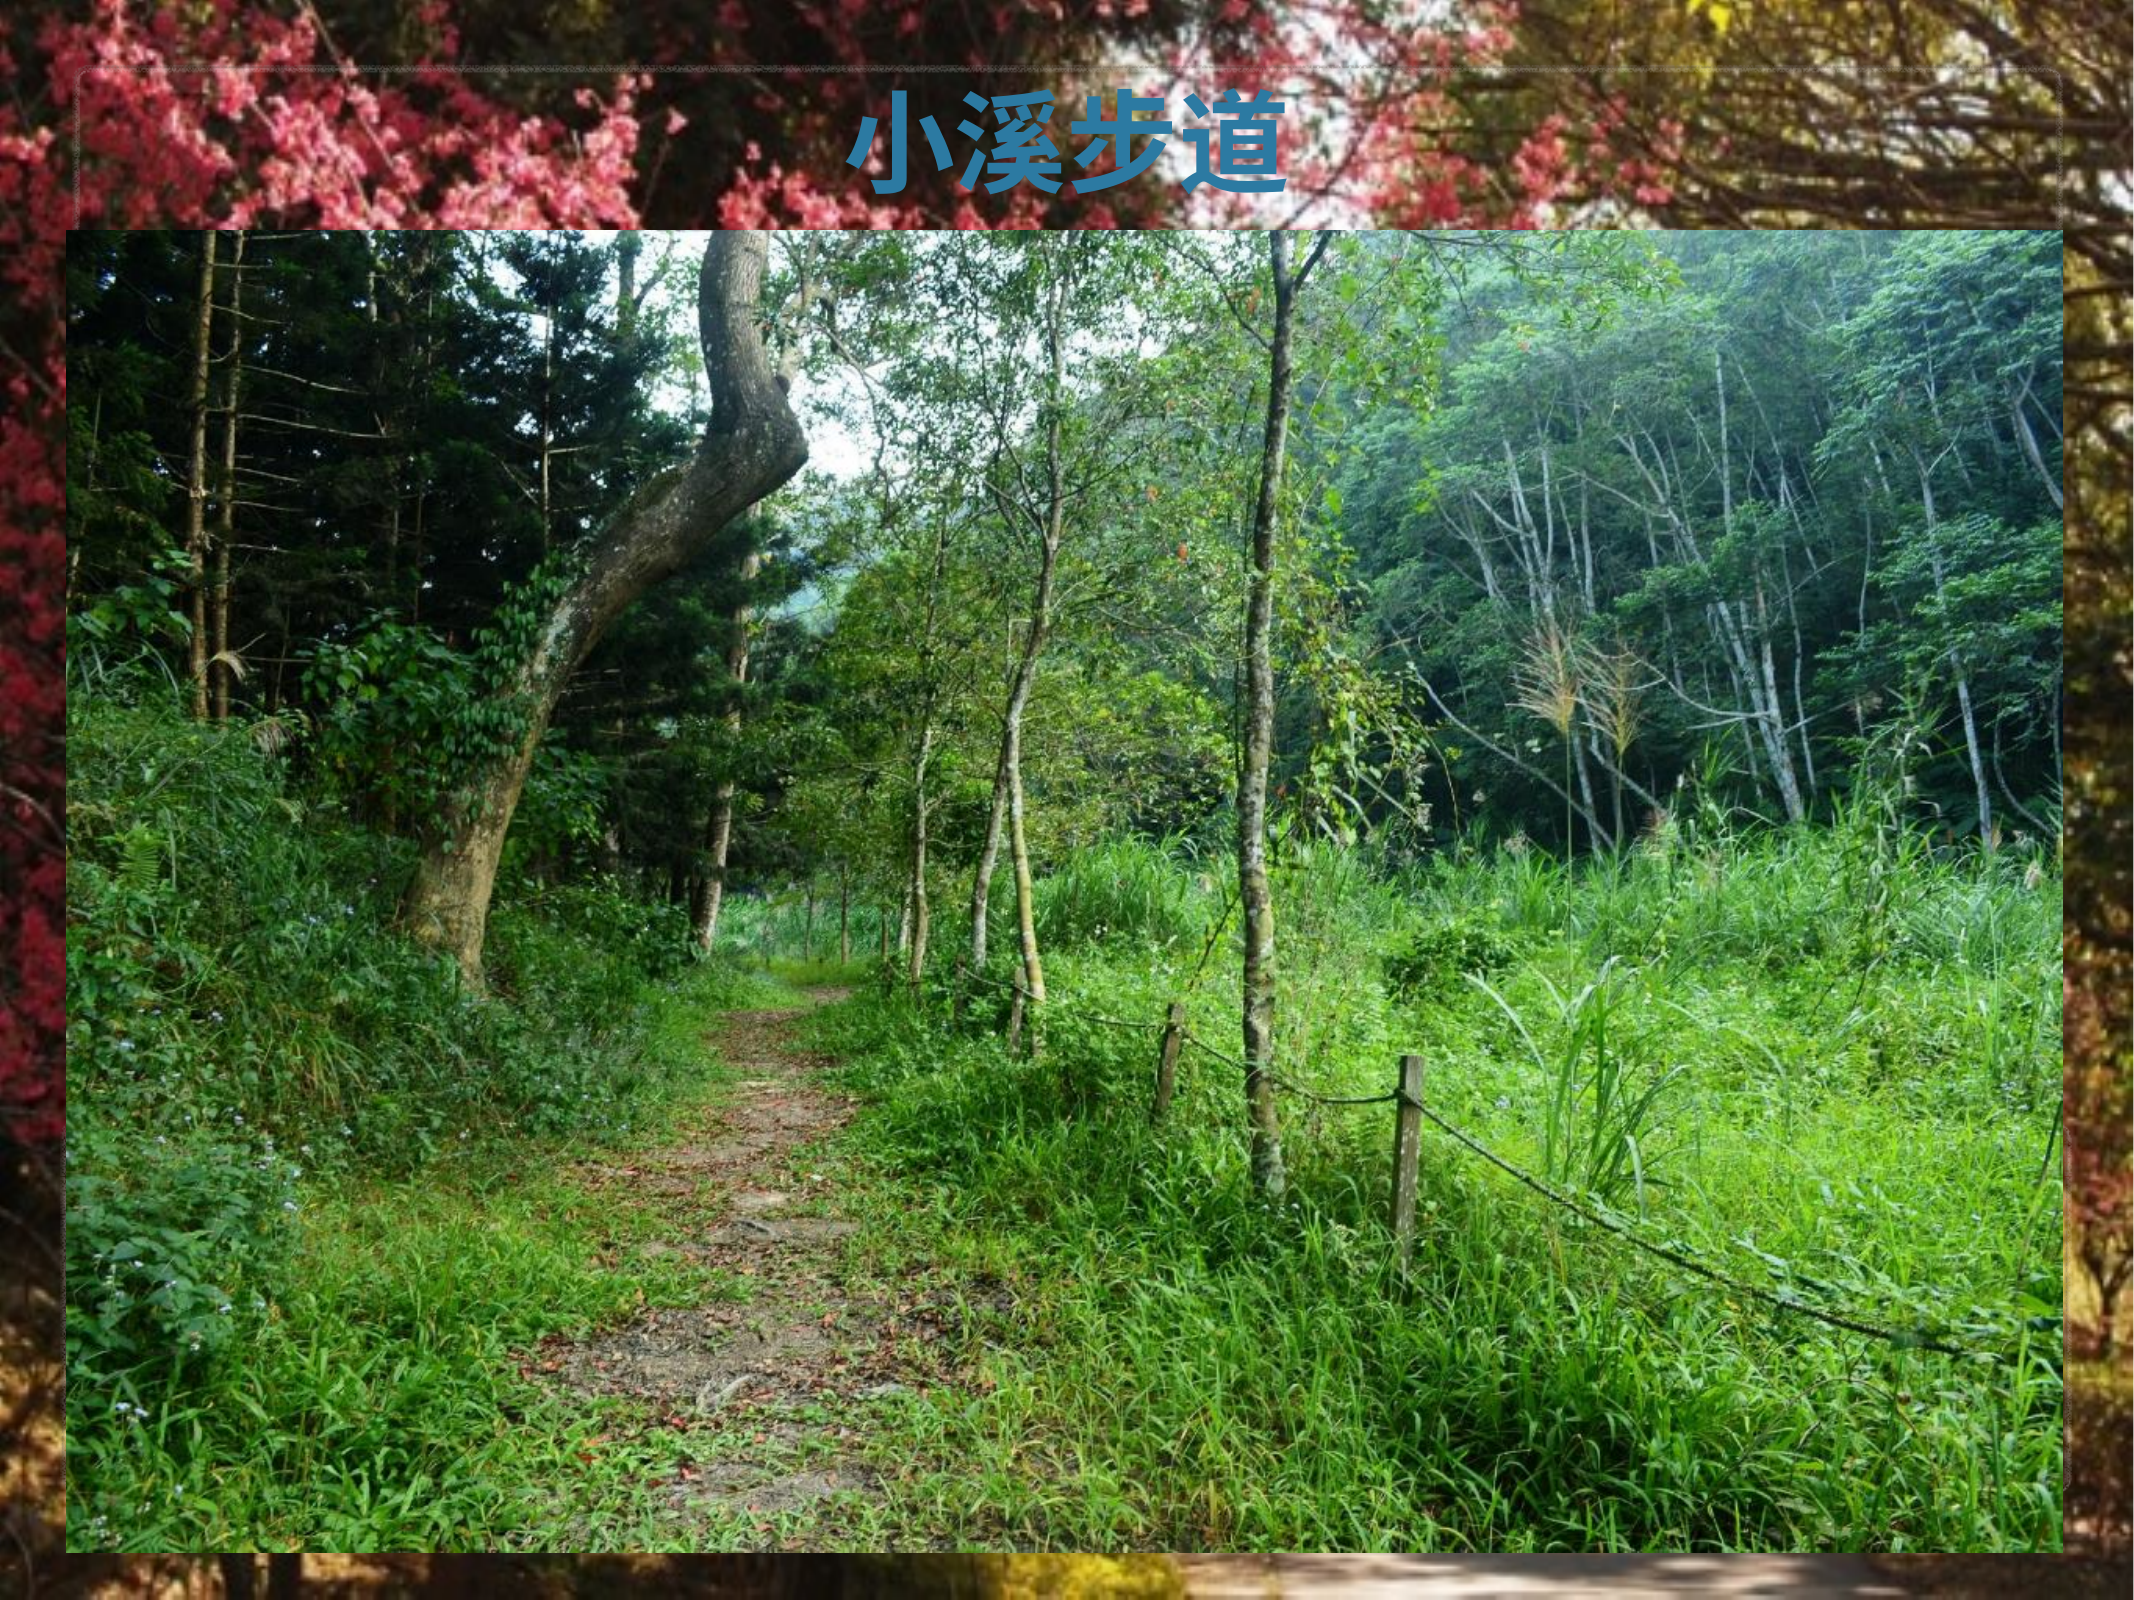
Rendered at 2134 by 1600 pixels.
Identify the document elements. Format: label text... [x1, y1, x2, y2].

picture [0, 0, 2134, 1600]
title 小溪步道 [834, 20, 1339, 215]
